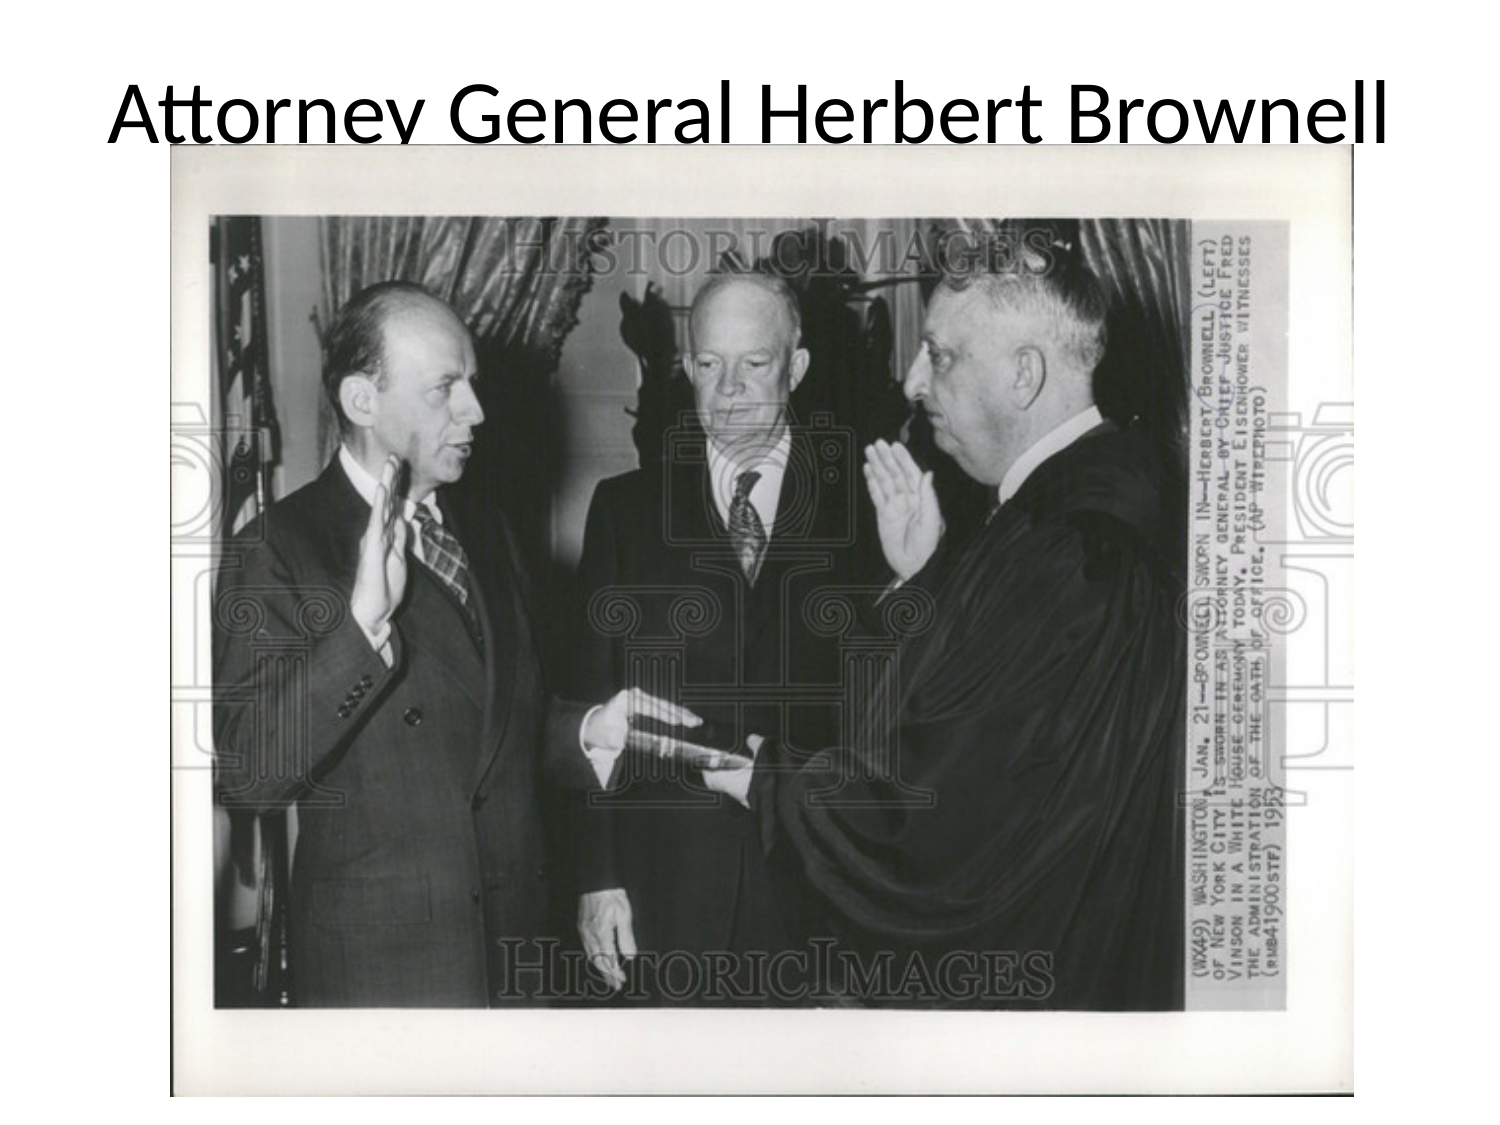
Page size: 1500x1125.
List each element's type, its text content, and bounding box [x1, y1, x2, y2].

title Attorney General Herbert Brownell [75, 45, 1425, 142]
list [0, 144, 1500, 1097]
